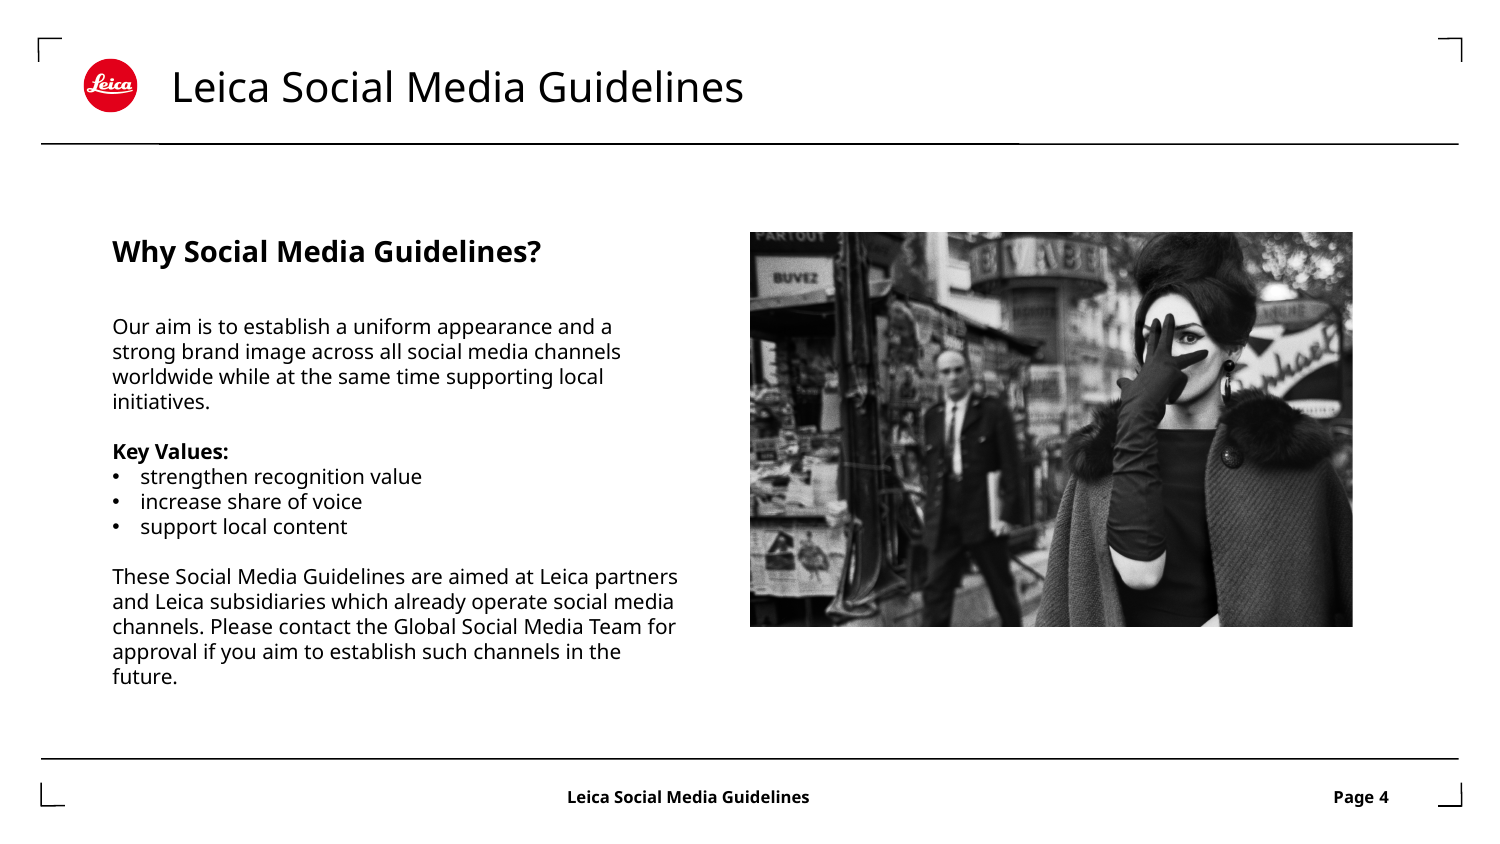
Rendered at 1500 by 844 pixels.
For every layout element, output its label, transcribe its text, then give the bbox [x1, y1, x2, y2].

text_box Why Social Media Guidelines? [112, 215, 739, 311]
picture [81, 56, 140, 115]
slide_number Leica Social Media Guidelines Page 4 [81, 786, 1419, 806]
title Leica Social Media Guidelines [171, 57, 1407, 153]
picture [749, 232, 1353, 627]
text_box Our aim is to establish a uniform appearance and a strong brand image across all social media channels worldwide while at the same time supporting local initiatives. Key Values: strengthen recognition value increase share of voice support local content These Social Media Guidelines are aimed at Leica partners and Leica subsidiaries which already operate social media channels. Please contact the Global Social Media Team for approval if you aim to establish such channels in the future. [112, 313, 680, 670]
